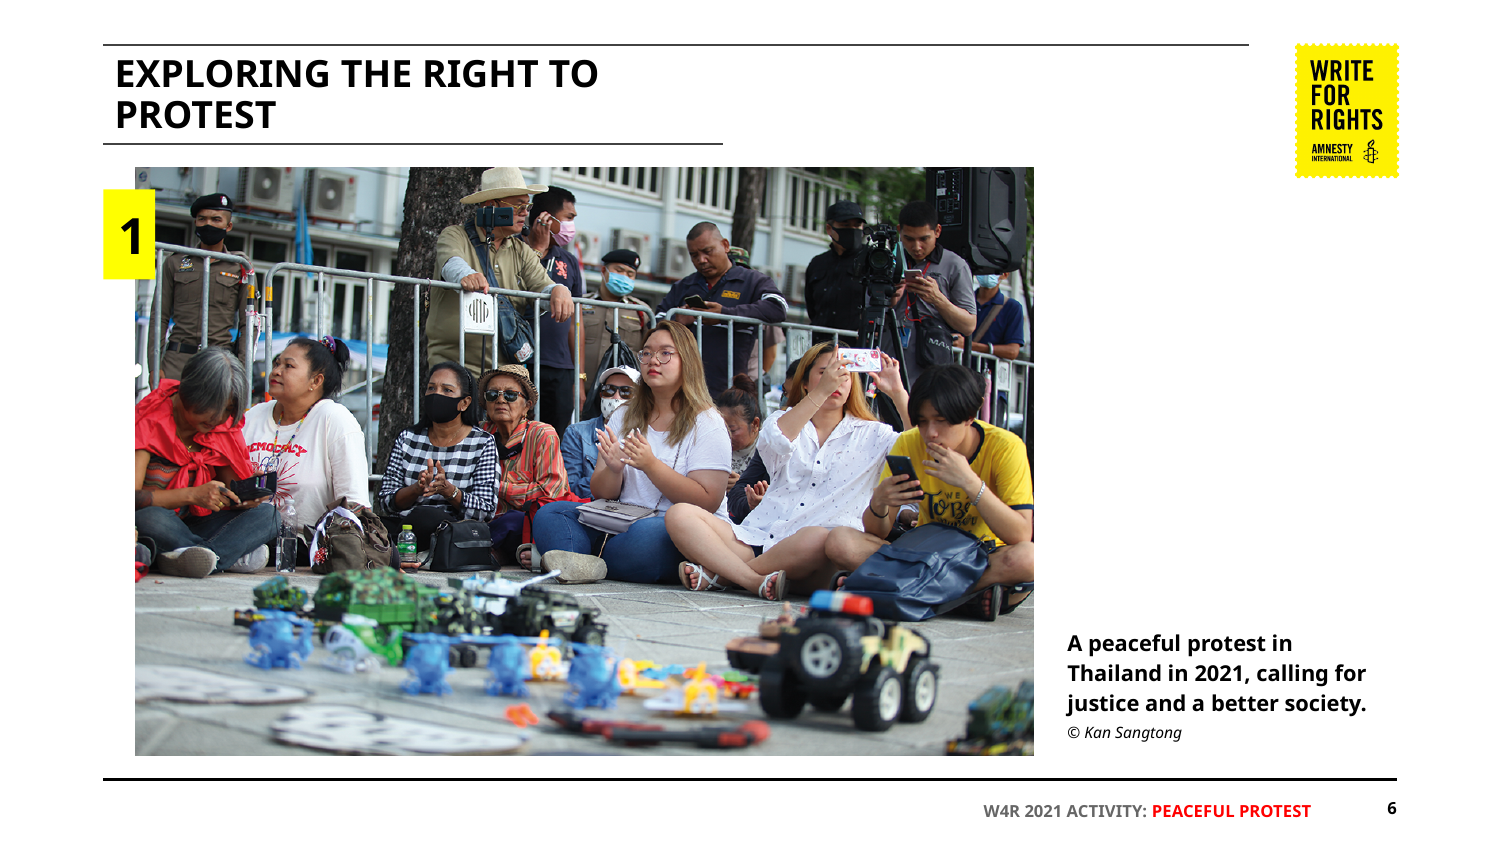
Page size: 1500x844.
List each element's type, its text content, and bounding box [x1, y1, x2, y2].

picture [1290, 37, 1405, 183]
text_box A peaceful protest in Thailand in 2021, calling for justice and a better society. © Kan Sangtong [1052, 610, 1397, 757]
text_box 1 [103, 189, 130, 280]
text_box ‹#› [1322, 803, 1397, 821]
picture [135, 167, 1034, 756]
title EXPLORING THE RIGHT TO PROTEST [103, 55, 612, 134]
